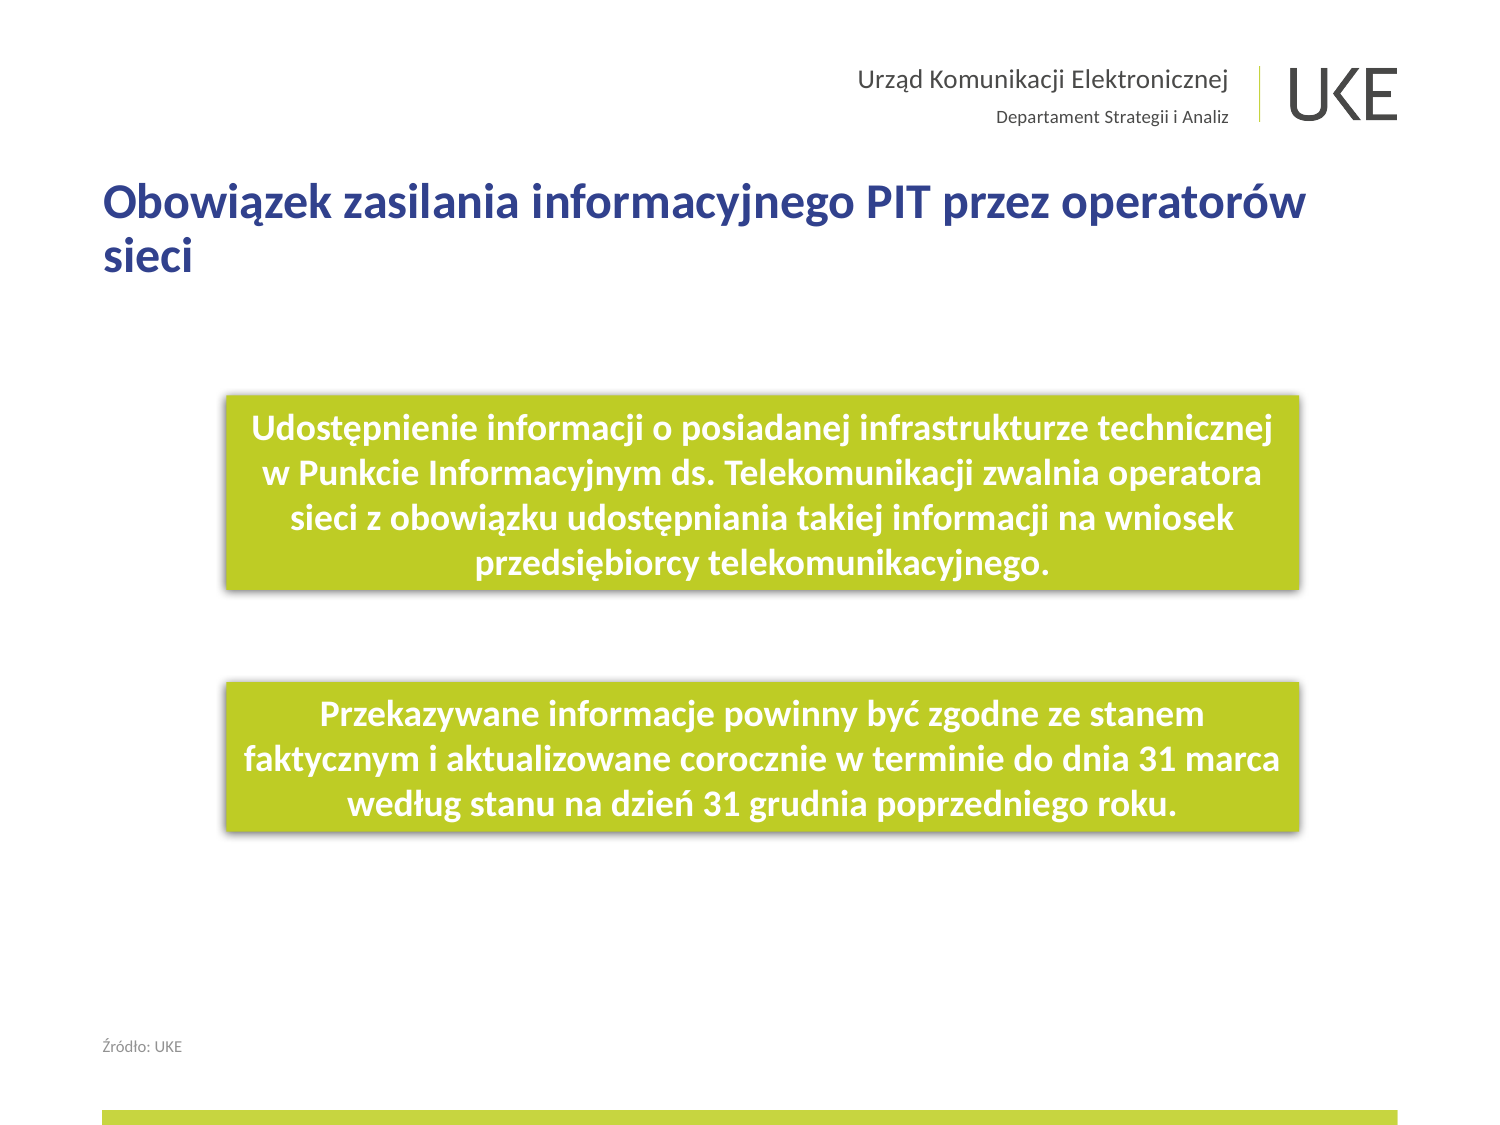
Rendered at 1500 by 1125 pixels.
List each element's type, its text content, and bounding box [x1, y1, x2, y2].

text_box Przekazywane informacje powinny być zgodne ze stanem faktycznym i aktualizowane corocznie w terminie do dnia 31 marca według stanu na dzień 31 grudnia poprzedniego roku. [226, 682, 1300, 832]
title Obowiązek zasilania informacyjnego PIT przez operatorów sieci [103, 146, 1397, 285]
picture [1259, 66, 1397, 122]
text_box [39, 321, 1471, 987]
text_box Udostępnienie informacji o posiadanej infrastrukturze technicznej w Punkcie Informacyjnym ds. Telekomunikacji zwalnia operatora sieci z obowiązku udostępniania takiej informacji na wniosek przedsiębiorcy telekomunikacyjnego. [226, 395, 1300, 590]
